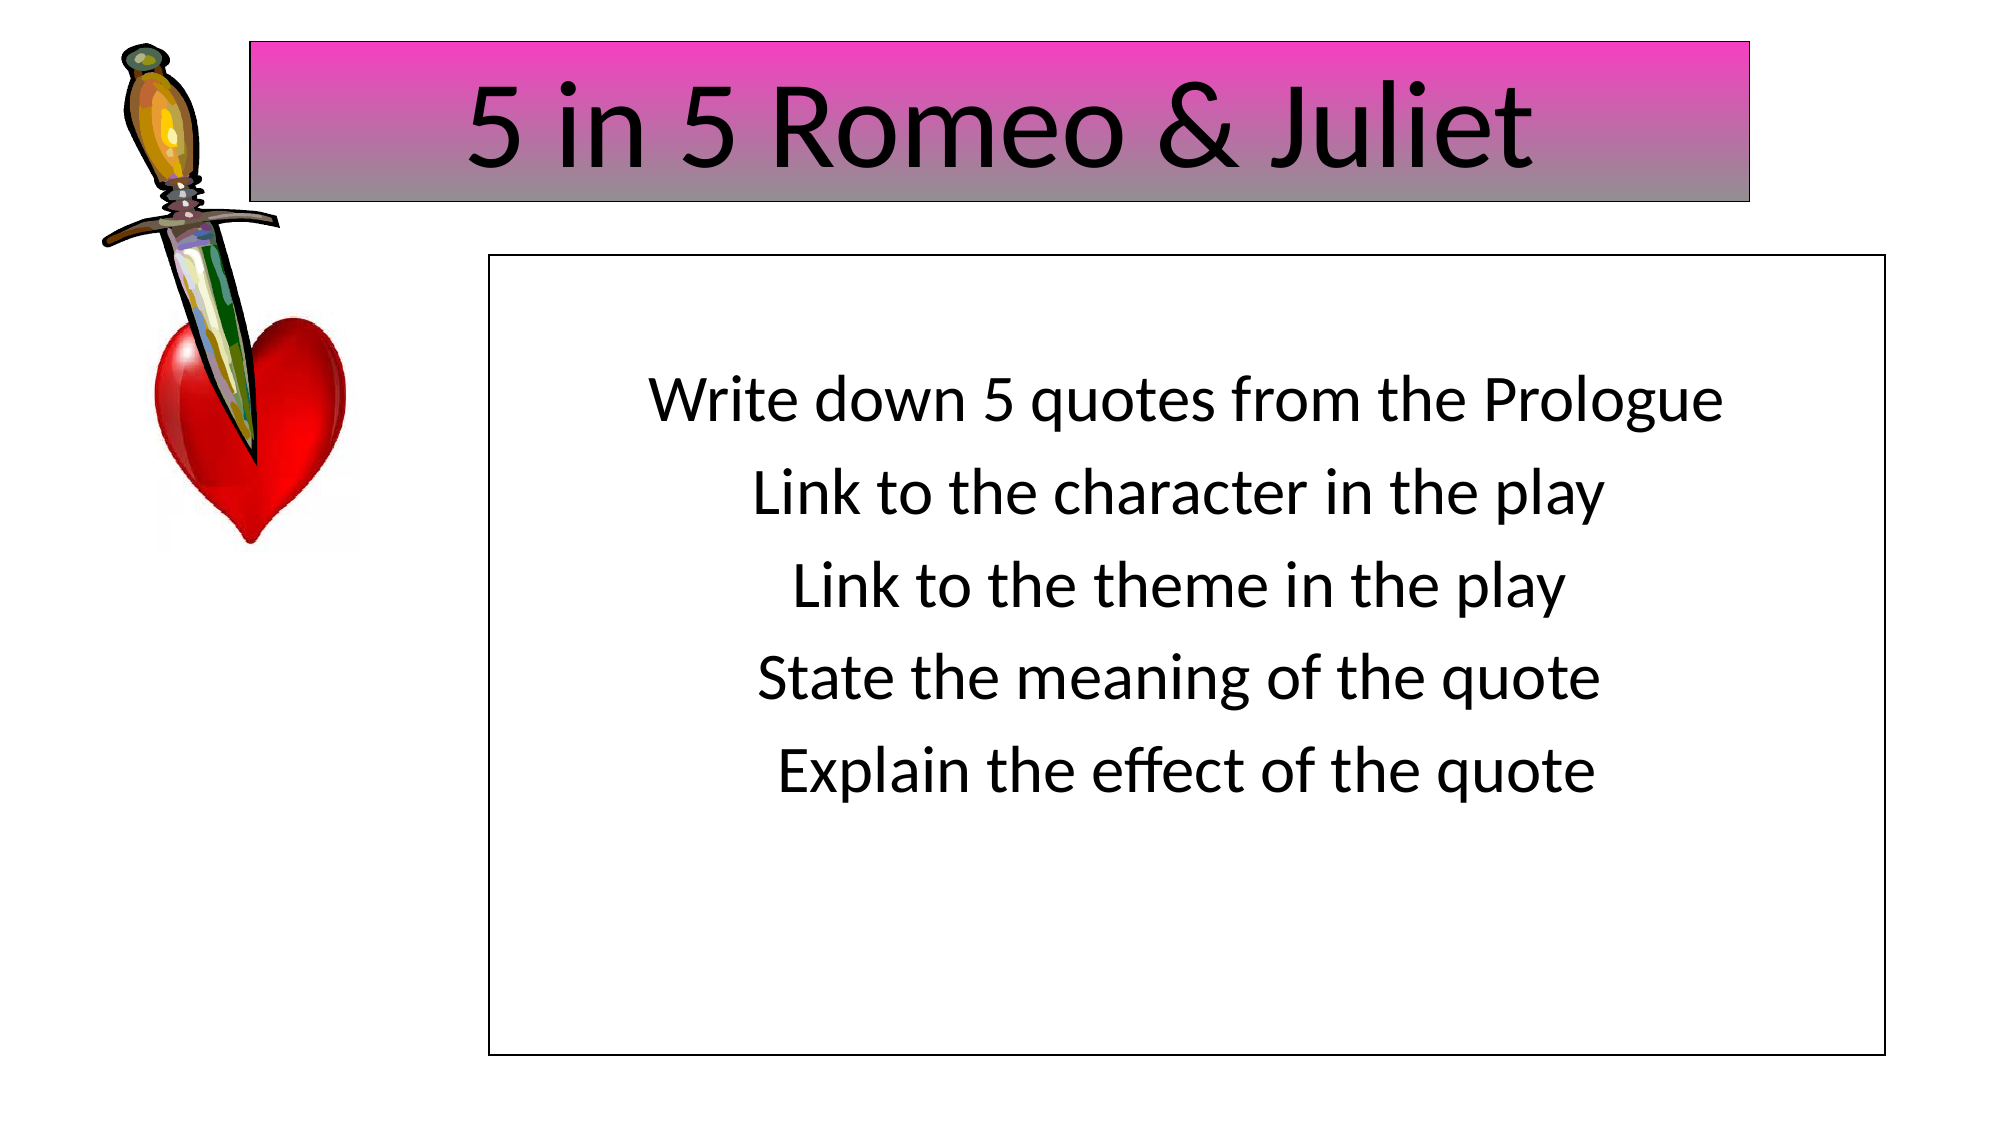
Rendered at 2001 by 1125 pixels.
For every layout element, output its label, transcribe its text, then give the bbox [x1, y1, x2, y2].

subtitle Write down 5 quotes from the Prologue Link to the character in the play Link to the theme in the play State the meaning of the quote Explain the effect of the quote [488, 254, 1886, 1056]
title 5 in 5 Romeo & Juliet [249, 41, 1750, 202]
picture [102, 43, 368, 563]
